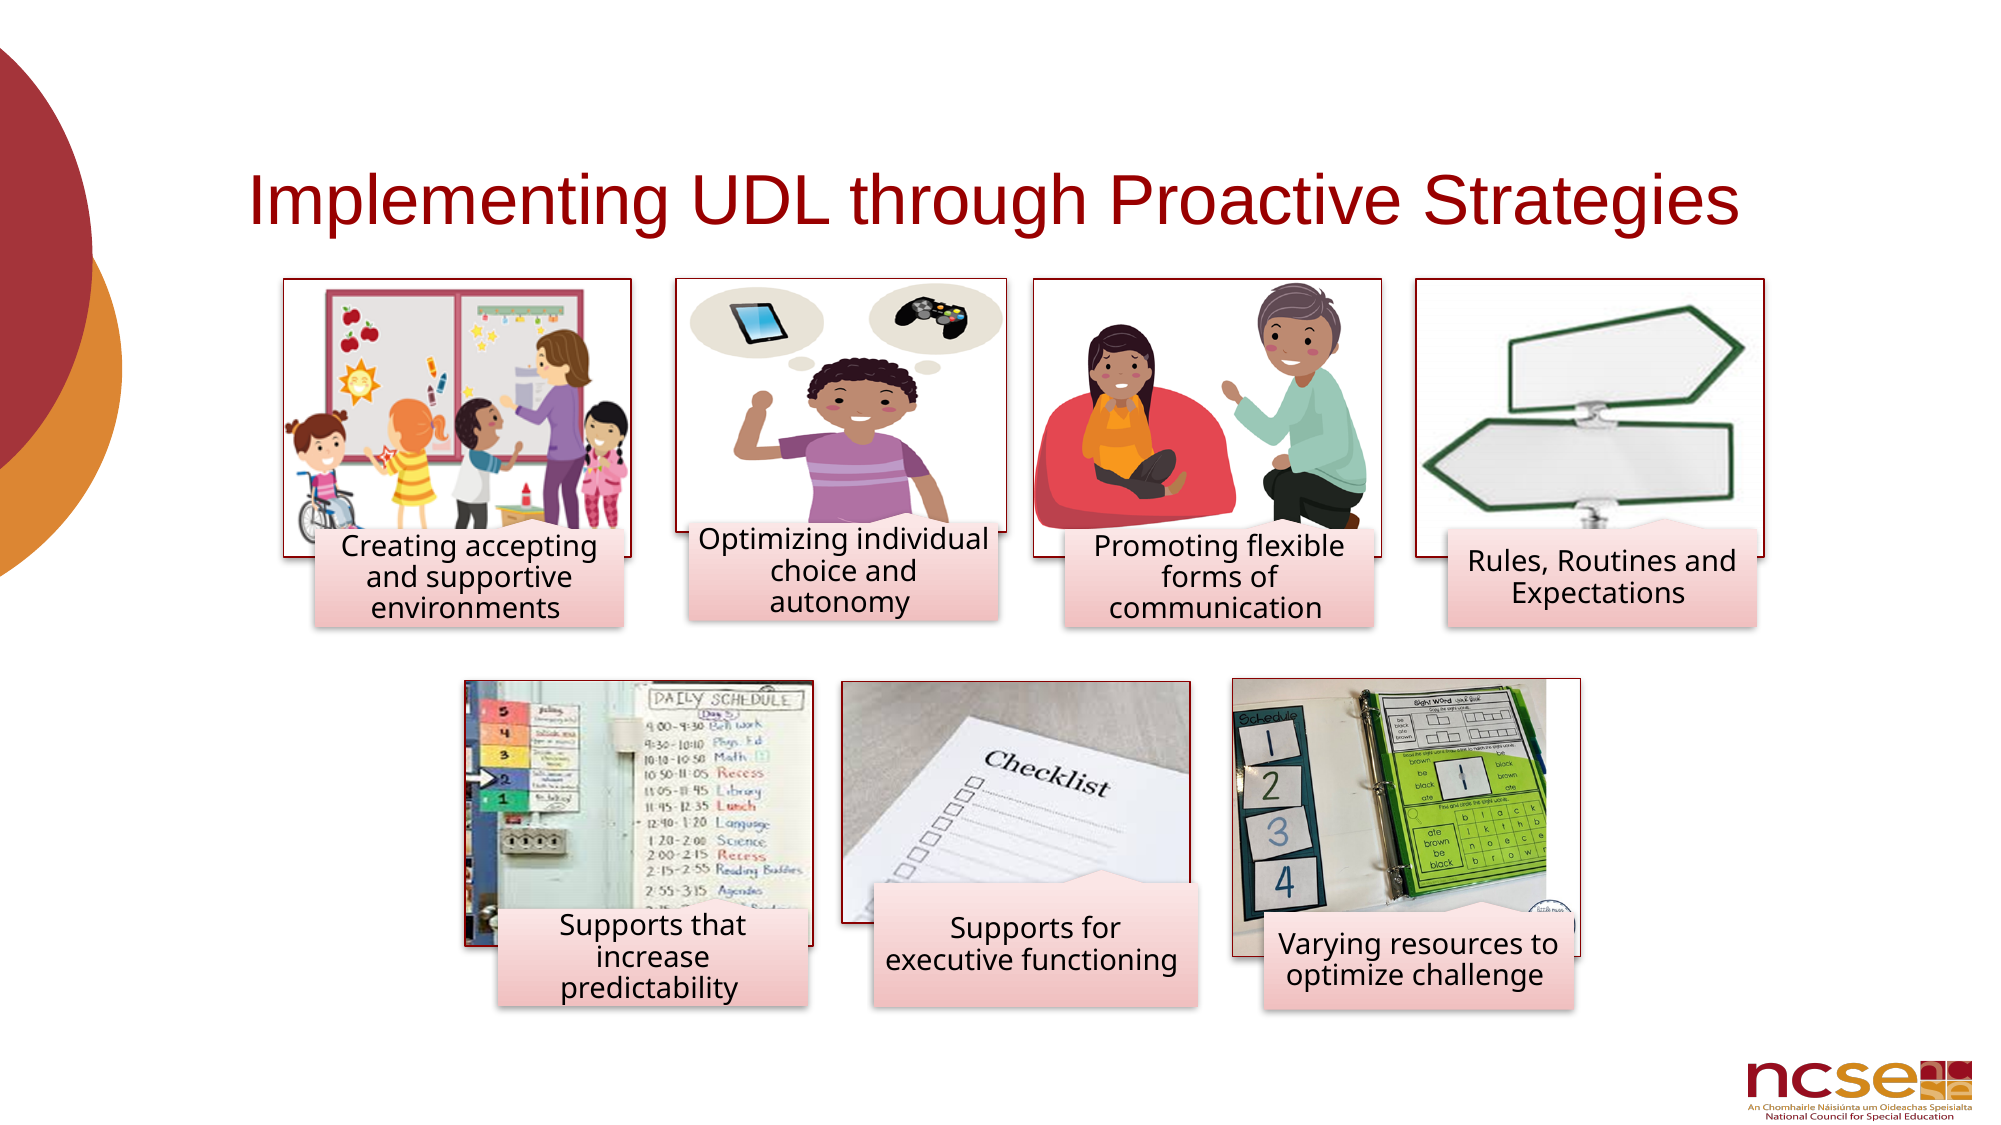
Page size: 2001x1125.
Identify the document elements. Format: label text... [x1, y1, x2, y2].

title Implementing UDL through Proactive Strategies [231, 58, 1842, 247]
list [130, 278, 1917, 1011]
picture [1736, 1044, 1984, 1125]
